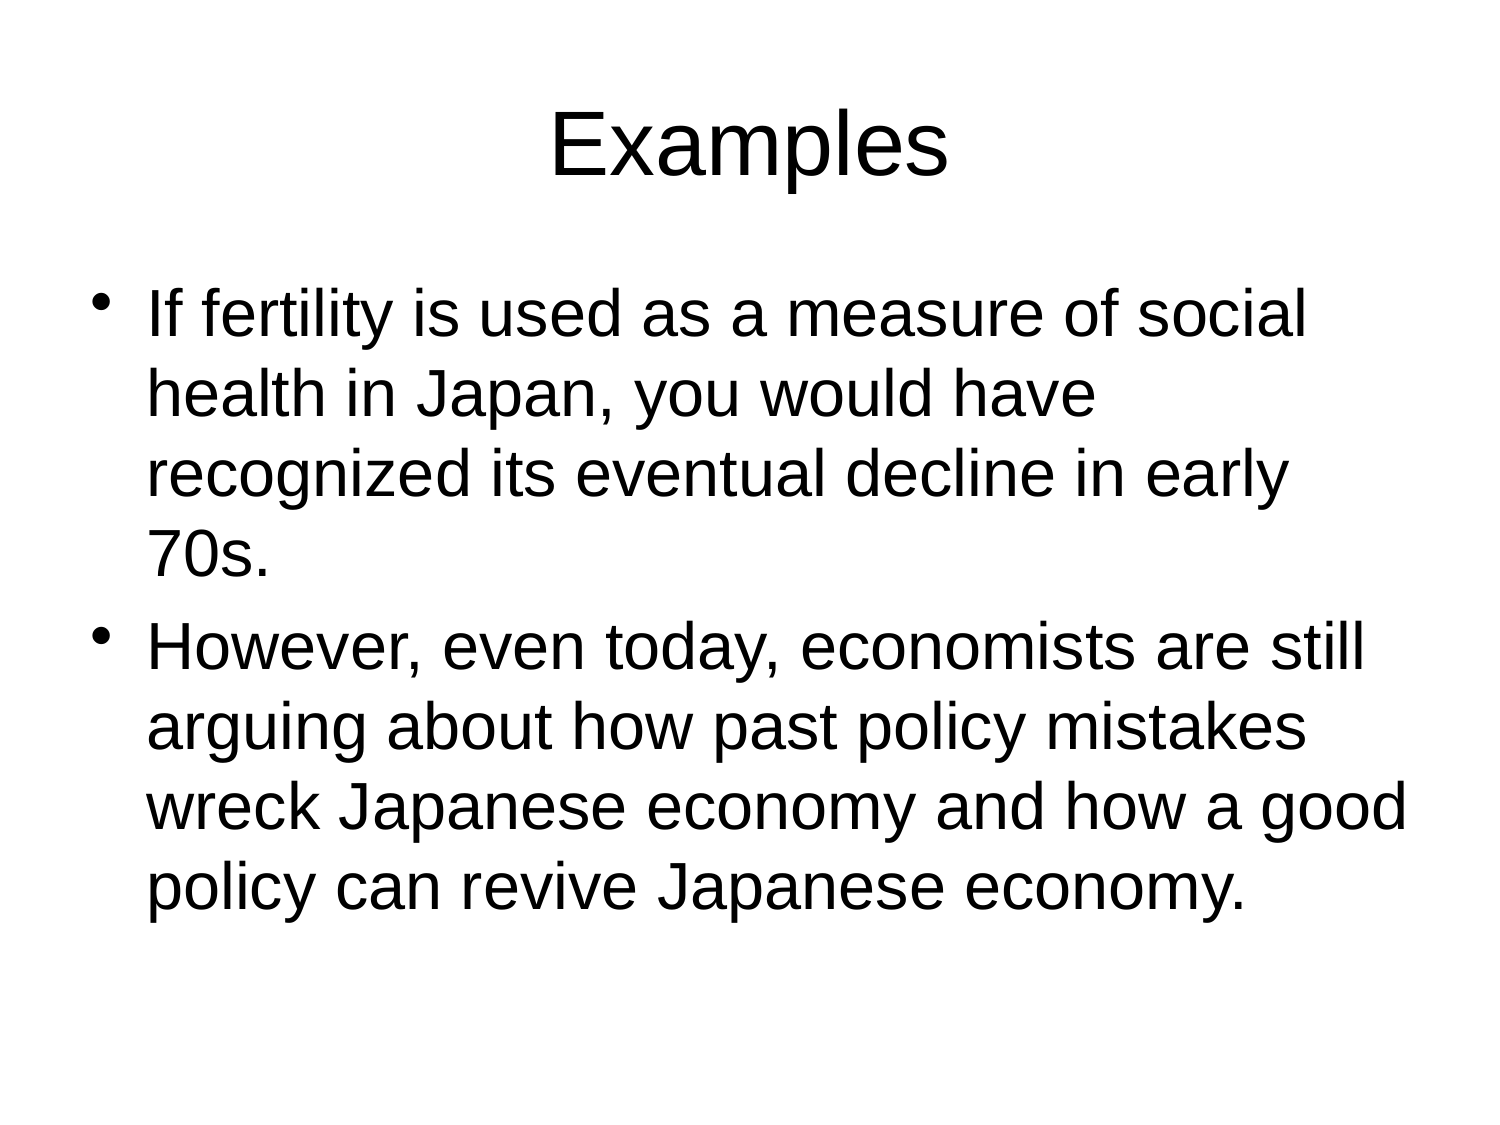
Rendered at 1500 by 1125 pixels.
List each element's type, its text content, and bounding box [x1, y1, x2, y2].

list If fertility is used as a measure of social health in Japan, you would have recognized its eventual decline in early 70s. However, even today, economists are still arguing about how past policy mistakes wreck Japanese economy and how a good policy can revive Japanese economy. [75, 262, 1425, 1005]
title Examples [75, 45, 1425, 233]
